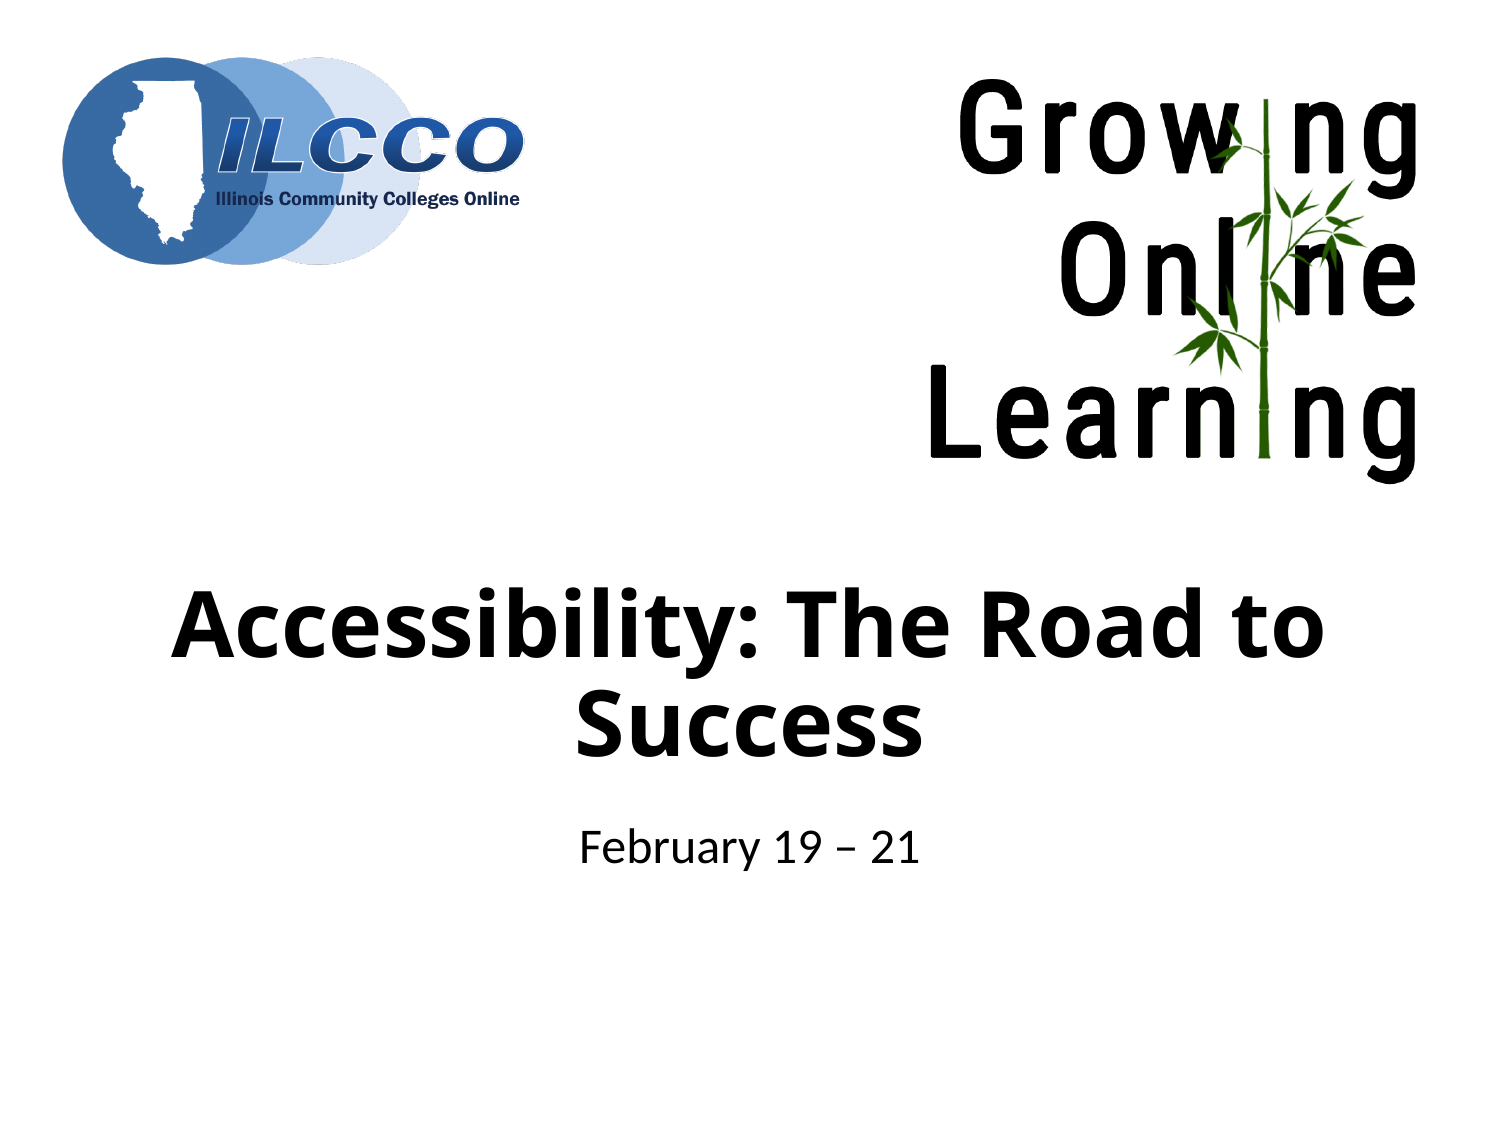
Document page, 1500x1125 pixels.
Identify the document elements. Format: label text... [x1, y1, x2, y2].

subtitle February 19 – 21 [225, 812, 1275, 900]
picture [912, 62, 1433, 500]
title Accessibility: The Road to Success [0, 650, 1500, 785]
picture [62, 57, 525, 265]
